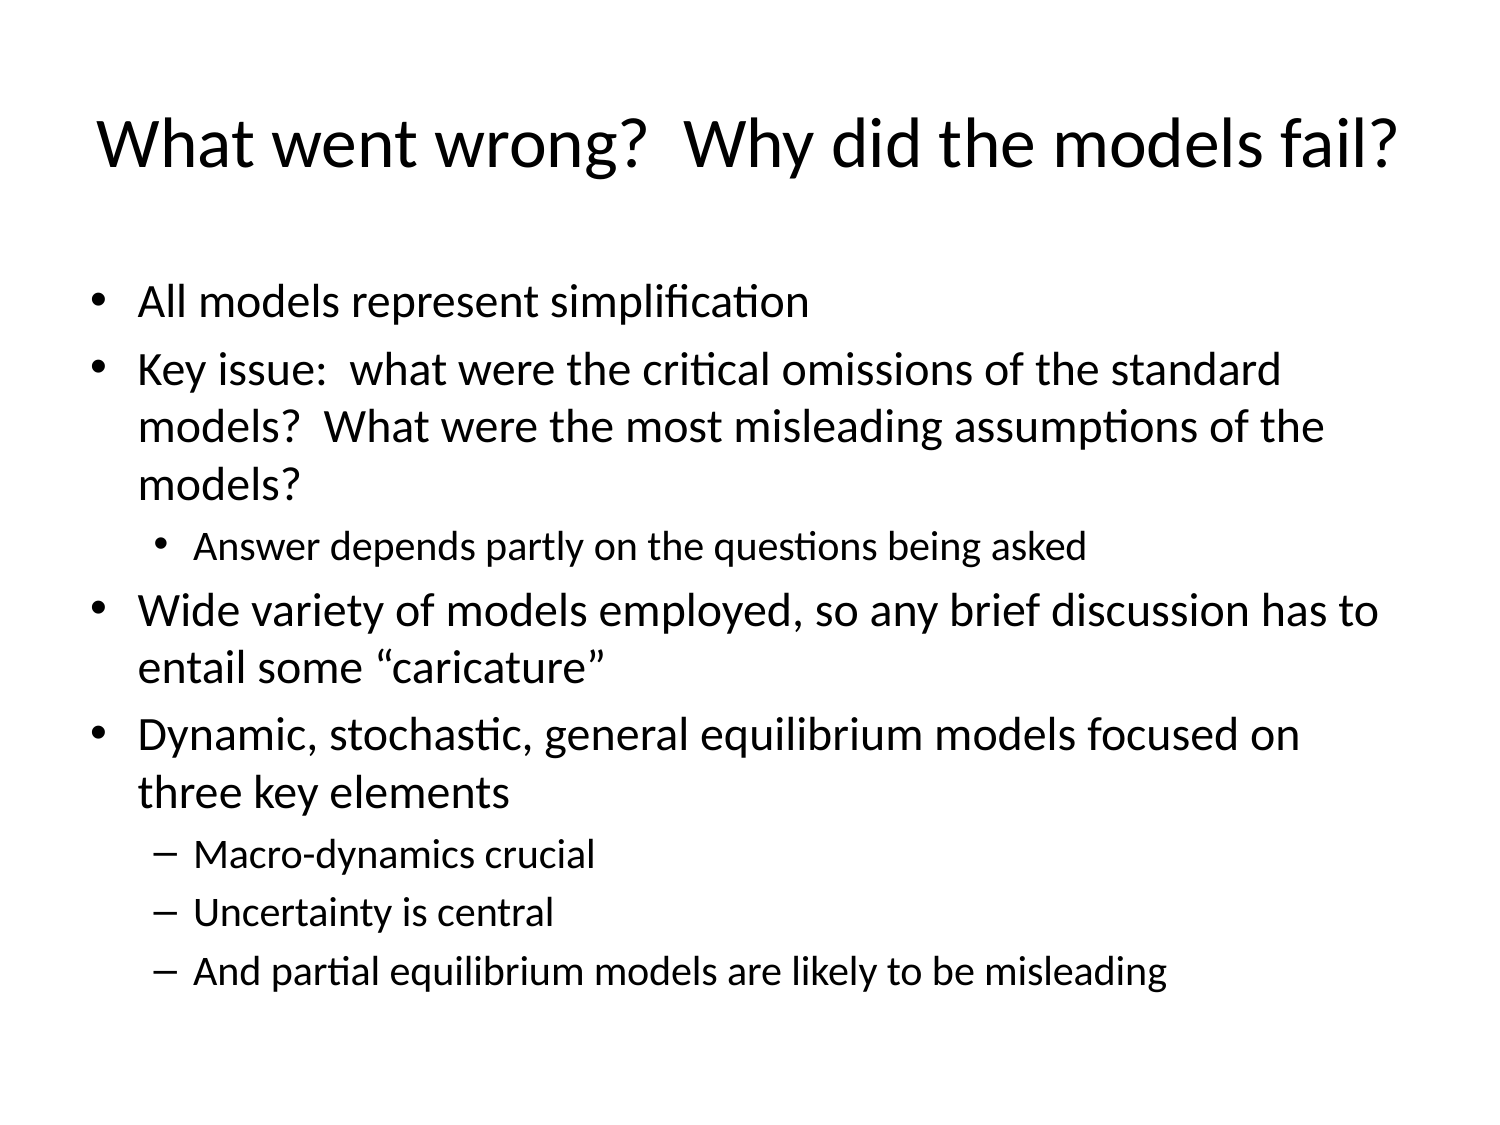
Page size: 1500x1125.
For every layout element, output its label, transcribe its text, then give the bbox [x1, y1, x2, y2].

list All models represent simplification Key issue: what were the critical omissions of the standard models? What were the most misleading assumptions of the models? Answer depends partly on the questions being asked Wide variety of models employed, so any brief discussion has to entail some “caricature” Dynamic, stochastic, general equilibrium models focused on three key elements Macro-dynamics crucial Uncertainty is central And partial equilibrium models are likely to be misleading [74, 262, 1426, 1006]
title What went wrong? Why did the models fail? [74, 44, 1426, 233]
